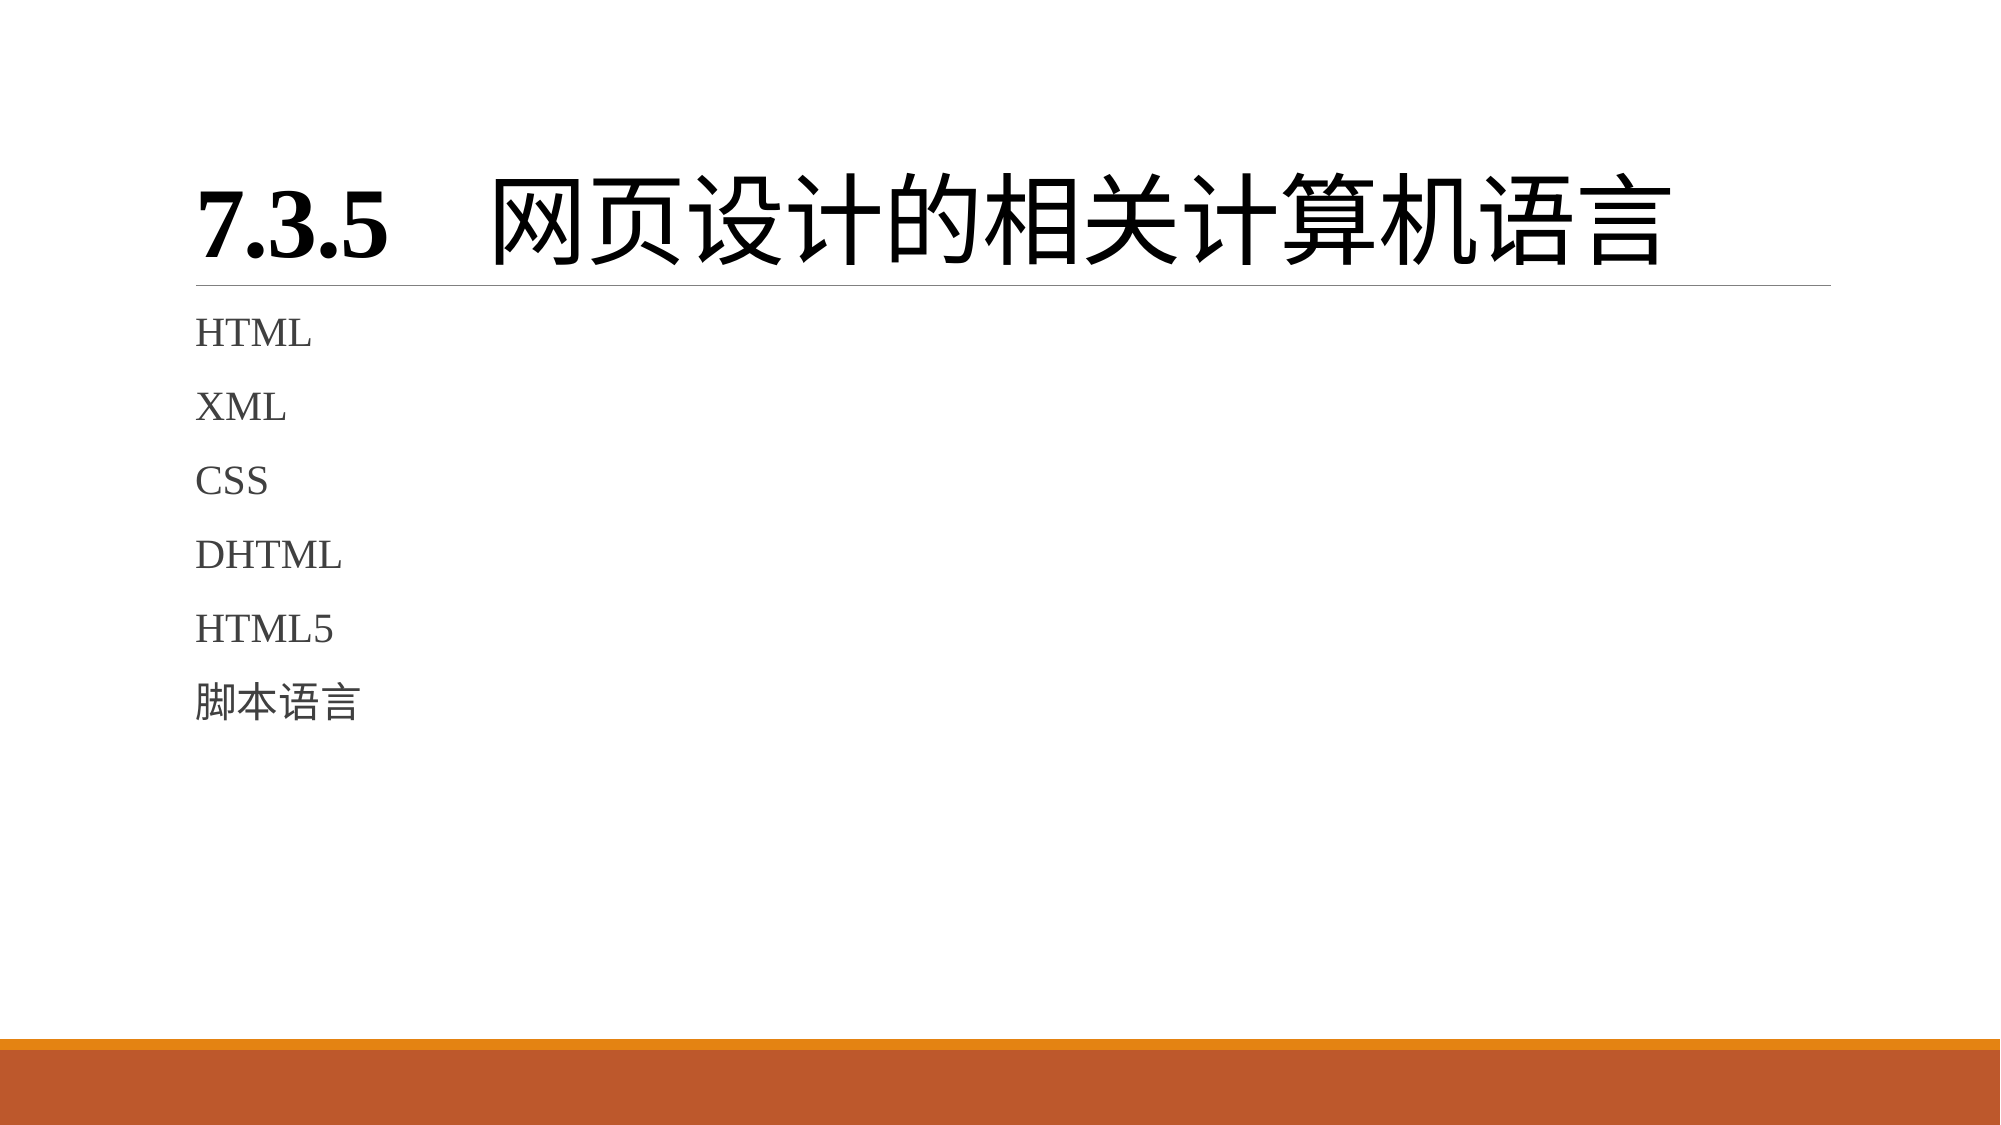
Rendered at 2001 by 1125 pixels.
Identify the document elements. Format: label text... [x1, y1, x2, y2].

list HTML XML CSS DHTML HTML5 脚本语言 [180, 302, 1830, 963]
title 7.3.5 网页设计的相关计算机语言 [180, 47, 1830, 285]
